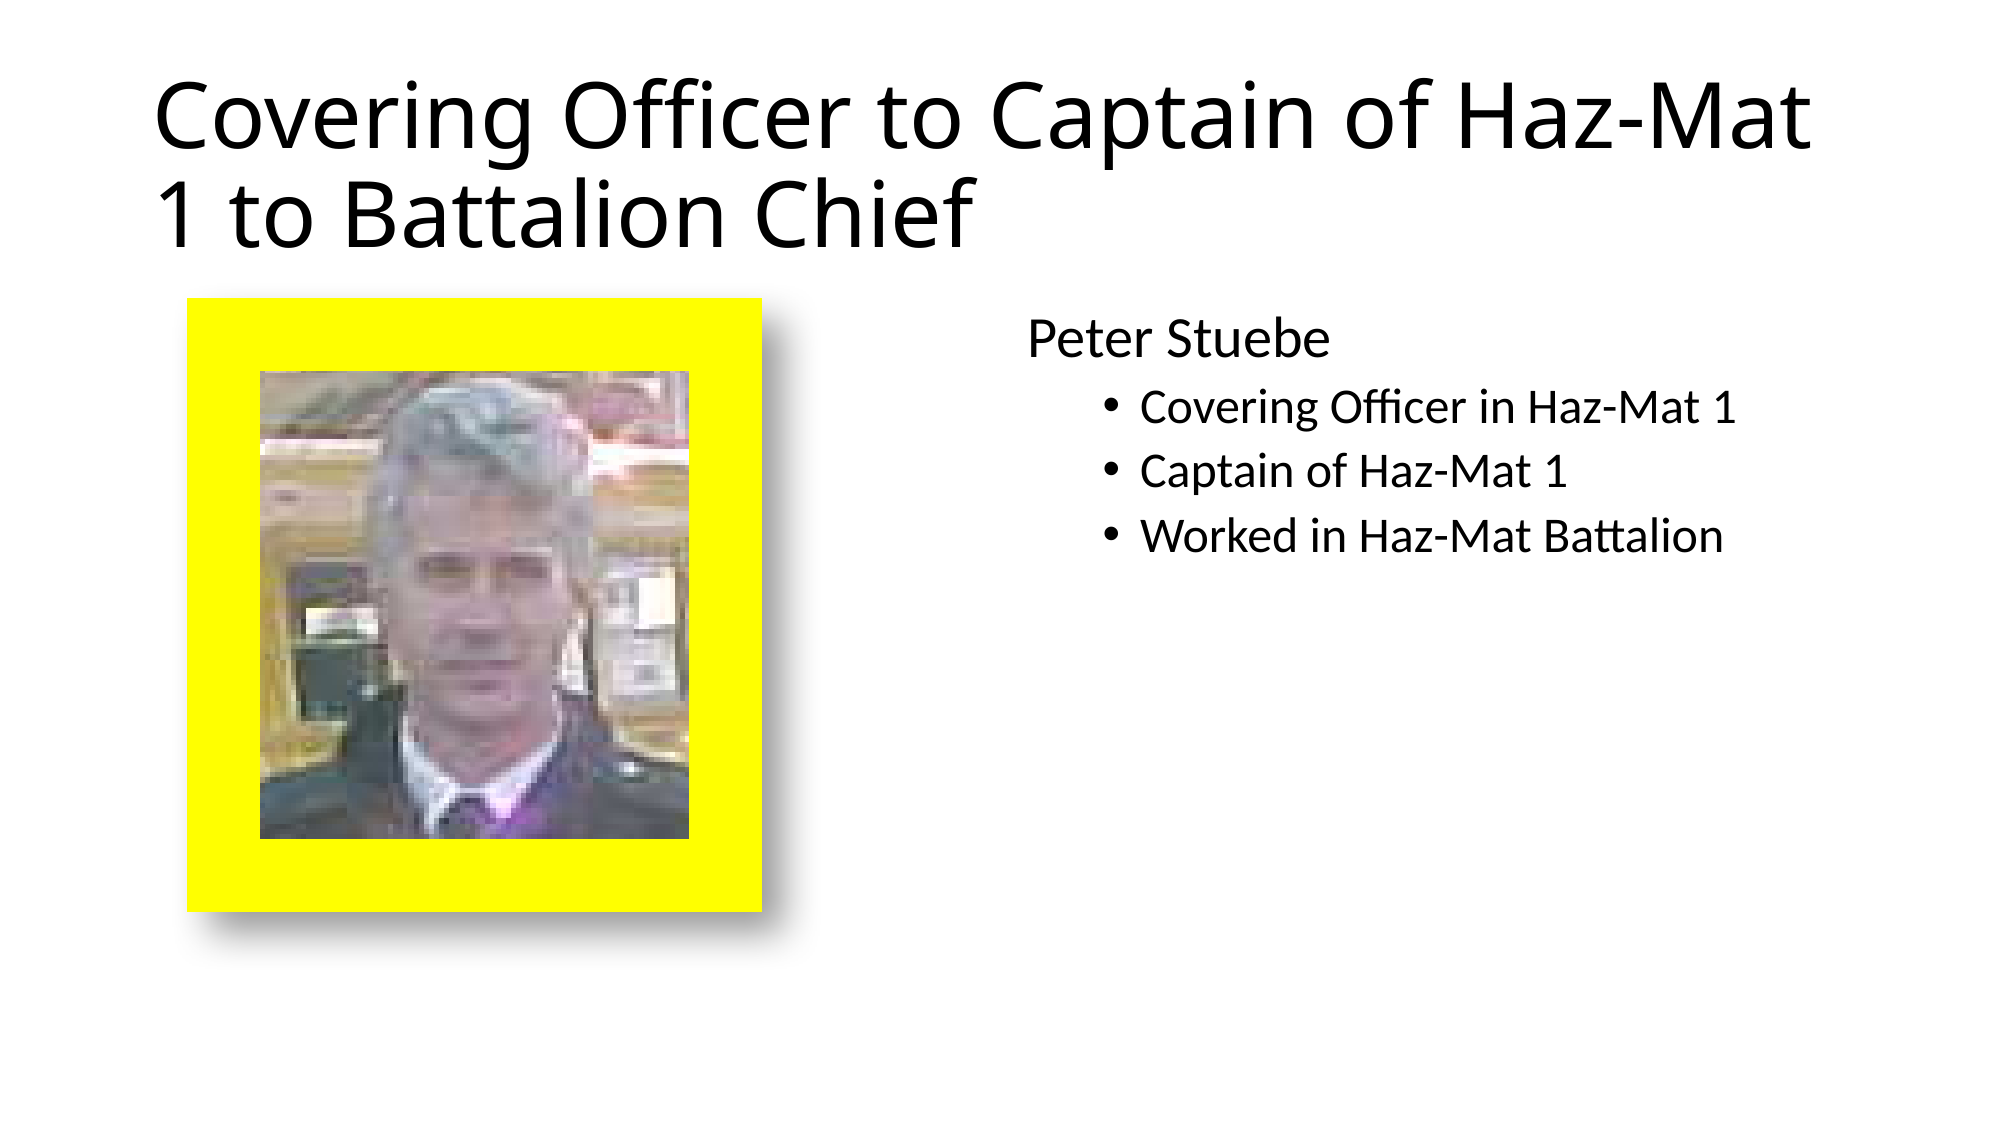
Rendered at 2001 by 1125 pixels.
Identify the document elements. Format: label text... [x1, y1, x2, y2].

title Covering Officer to Captain of Haz-Mat 1 to Battalion Chief [137, 59, 1863, 278]
list Peter Stuebe Covering Officer in Haz-Mat 1 Captain of Haz-Mat 1 Worked in Haz-Mat Battalion [1012, 299, 1863, 1014]
picture [259, 371, 690, 839]
